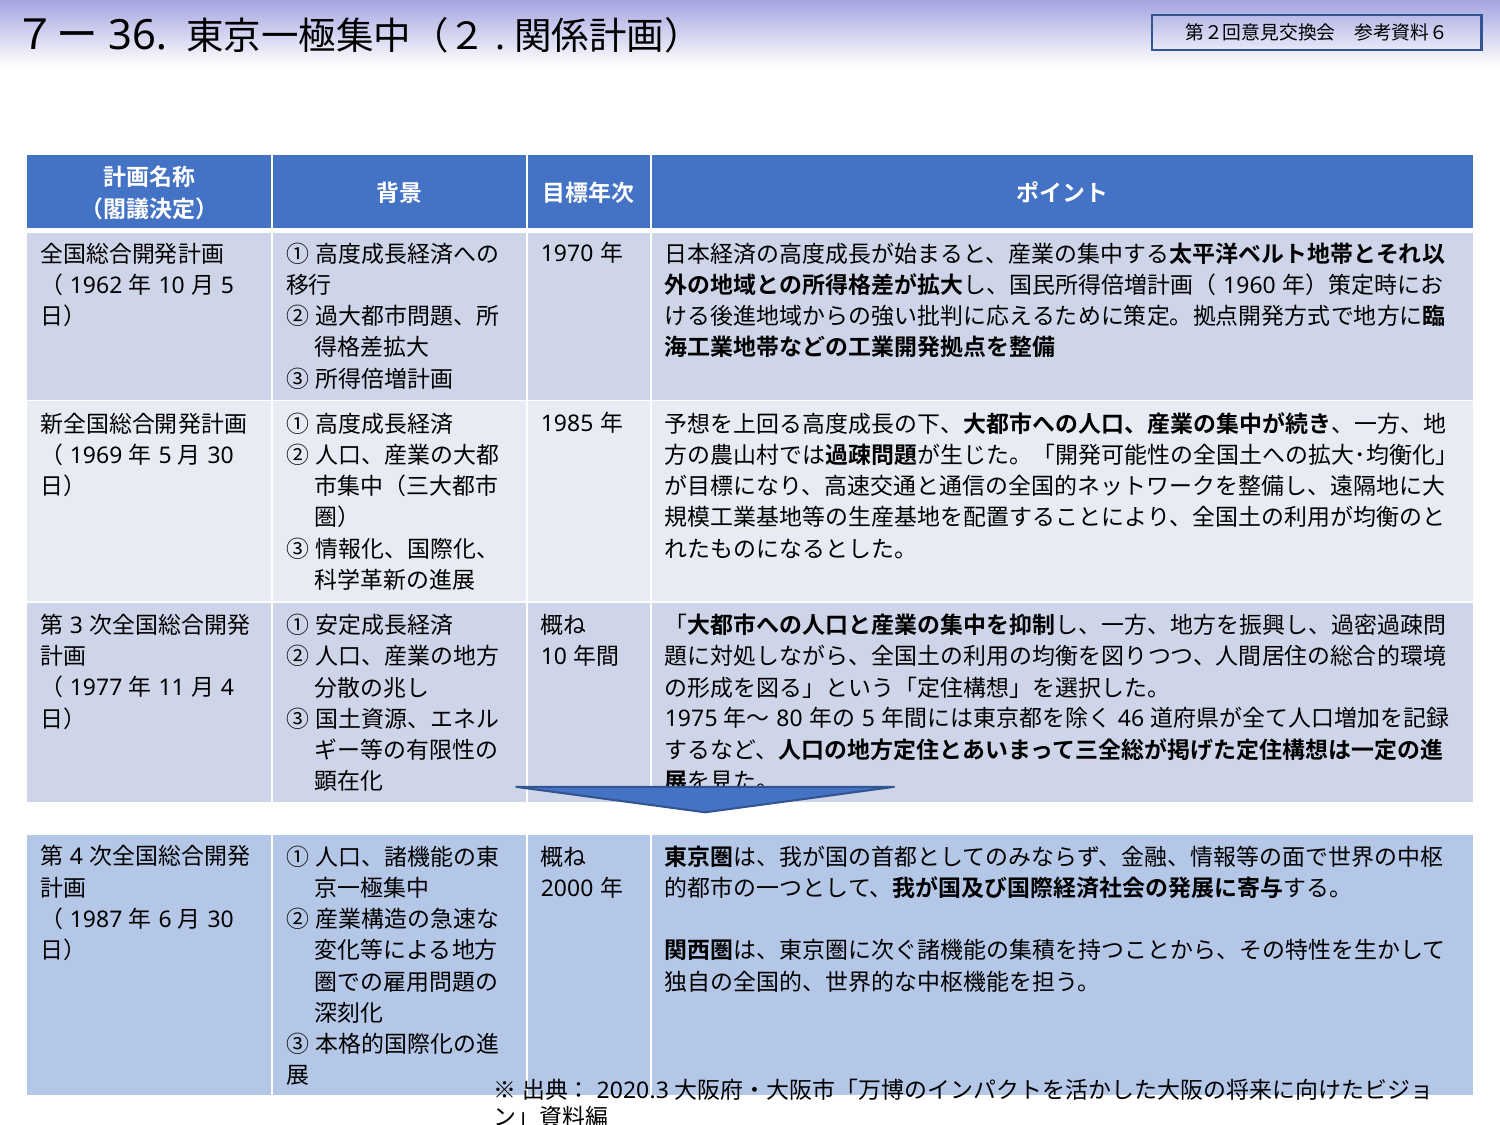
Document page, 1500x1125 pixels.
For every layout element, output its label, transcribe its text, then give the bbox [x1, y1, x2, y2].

table_cell 全国総合開発計画 （1962年10月5日） [27, 233, 271, 400]
table_cell 第3次全国総合開発計画 （1977年11月4日） [27, 603, 271, 802]
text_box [0, 0, 1500, 67]
table_cell 概ね 10年間 [528, 603, 650, 785]
table_cell 新全国総合開発計画 （1969年5月30日） [27, 401, 271, 601]
table_header 目標年次 [528, 155, 650, 228]
table_cell ①高度成長経済 ②人口、産業の大都市集中（三大都市圏） ③情報化、国際化、科学革新の進展 [273, 401, 526, 601]
table_header 背景 [273, 155, 526, 228]
table_cell 1985年 [528, 401, 650, 601]
text_box [515, 785, 895, 814]
table_header 第4次全国総合開発計画 （1987年6月30日） [27, 835, 271, 1095]
table_cell 1970年 [528, 233, 650, 400]
table_cell 予想を上回る高度成長の下、大都市への人口、産業の集中が続き、一方、地方の農山村では過疎問題が生じた。「開発可能性の全国土への拡大･均衡化」が目標になり、高速交通と通信の全国的ネットワークを整備し、遠隔地に大規模工業基地等の生産基地を配置することにより、全国土の利用が均衡のとれたものになるとした。 [652, 401, 1473, 601]
table_header 計画名称 （閣議決定） [27, 155, 271, 228]
table_cell ①安定成長経済 ②人口、産業の地方分散の兆し ③国土資源、エネルギー等の有限性の顕在化 [273, 603, 526, 802]
table_header ①人口、諸機能の東京一極集中 ②産業構造の急速な変化等による地方圏での雇用問題の深刻化 ③本格的国際化の進展 [273, 835, 526, 1095]
table_cell 日本経済の高度成長が始まると、産業の集中する太平洋ベルト地帯とそれ以外の地域との所得格差が拡大し、国民所得倍増計画（1960年）策定時における後進地域からの強い批判に応えるために策定。拠点開発方式で地方に臨海工業地帯などの工業開発拠点を整備 [652, 233, 1473, 400]
table_header 東京圏は、我が国の首都としてのみならず、金融、情報等の面で世界の中枢的都市の一つとして、我が国及び国際経済社会の発展に寄与する。 関西圏は、東京圏に次ぐ諸機能の集積を持つことから、その特性を生かして独自の全国的、世界的な中枢機能を担う。 [652, 835, 1473, 1068]
text_box ※出典：2020.3大阪府・大阪市「万博のインパクトを活かした大阪の将来に向けたビジョン」資料編 [478, 1068, 1485, 1125]
table_cell 概ね 10年間 [528, 790, 613, 802]
table_header ポイント [652, 155, 1473, 228]
table_cell ①高度成長経済への移行 ②過大都市問題、所得格差拡大 ③所得倍増計画 [273, 233, 526, 400]
table_cell 「大都市への人口と産業の集中を抑制し、一方、地方を振興し、過密過疎問題に対処しながら、全国土の利用の均衡を図りつつ、人間居住の総合的環境の形成を図る」という「定住構想」を選択した。 1975年～80年の5年間には東京都を除く46道府県が全て人口増加を記録するなど、人口の地方定住とあいまって三全総が掲げた定住構想は一定の進展を見た。 [652, 603, 1473, 802]
table_header 概ね 2000年 [528, 835, 650, 1068]
